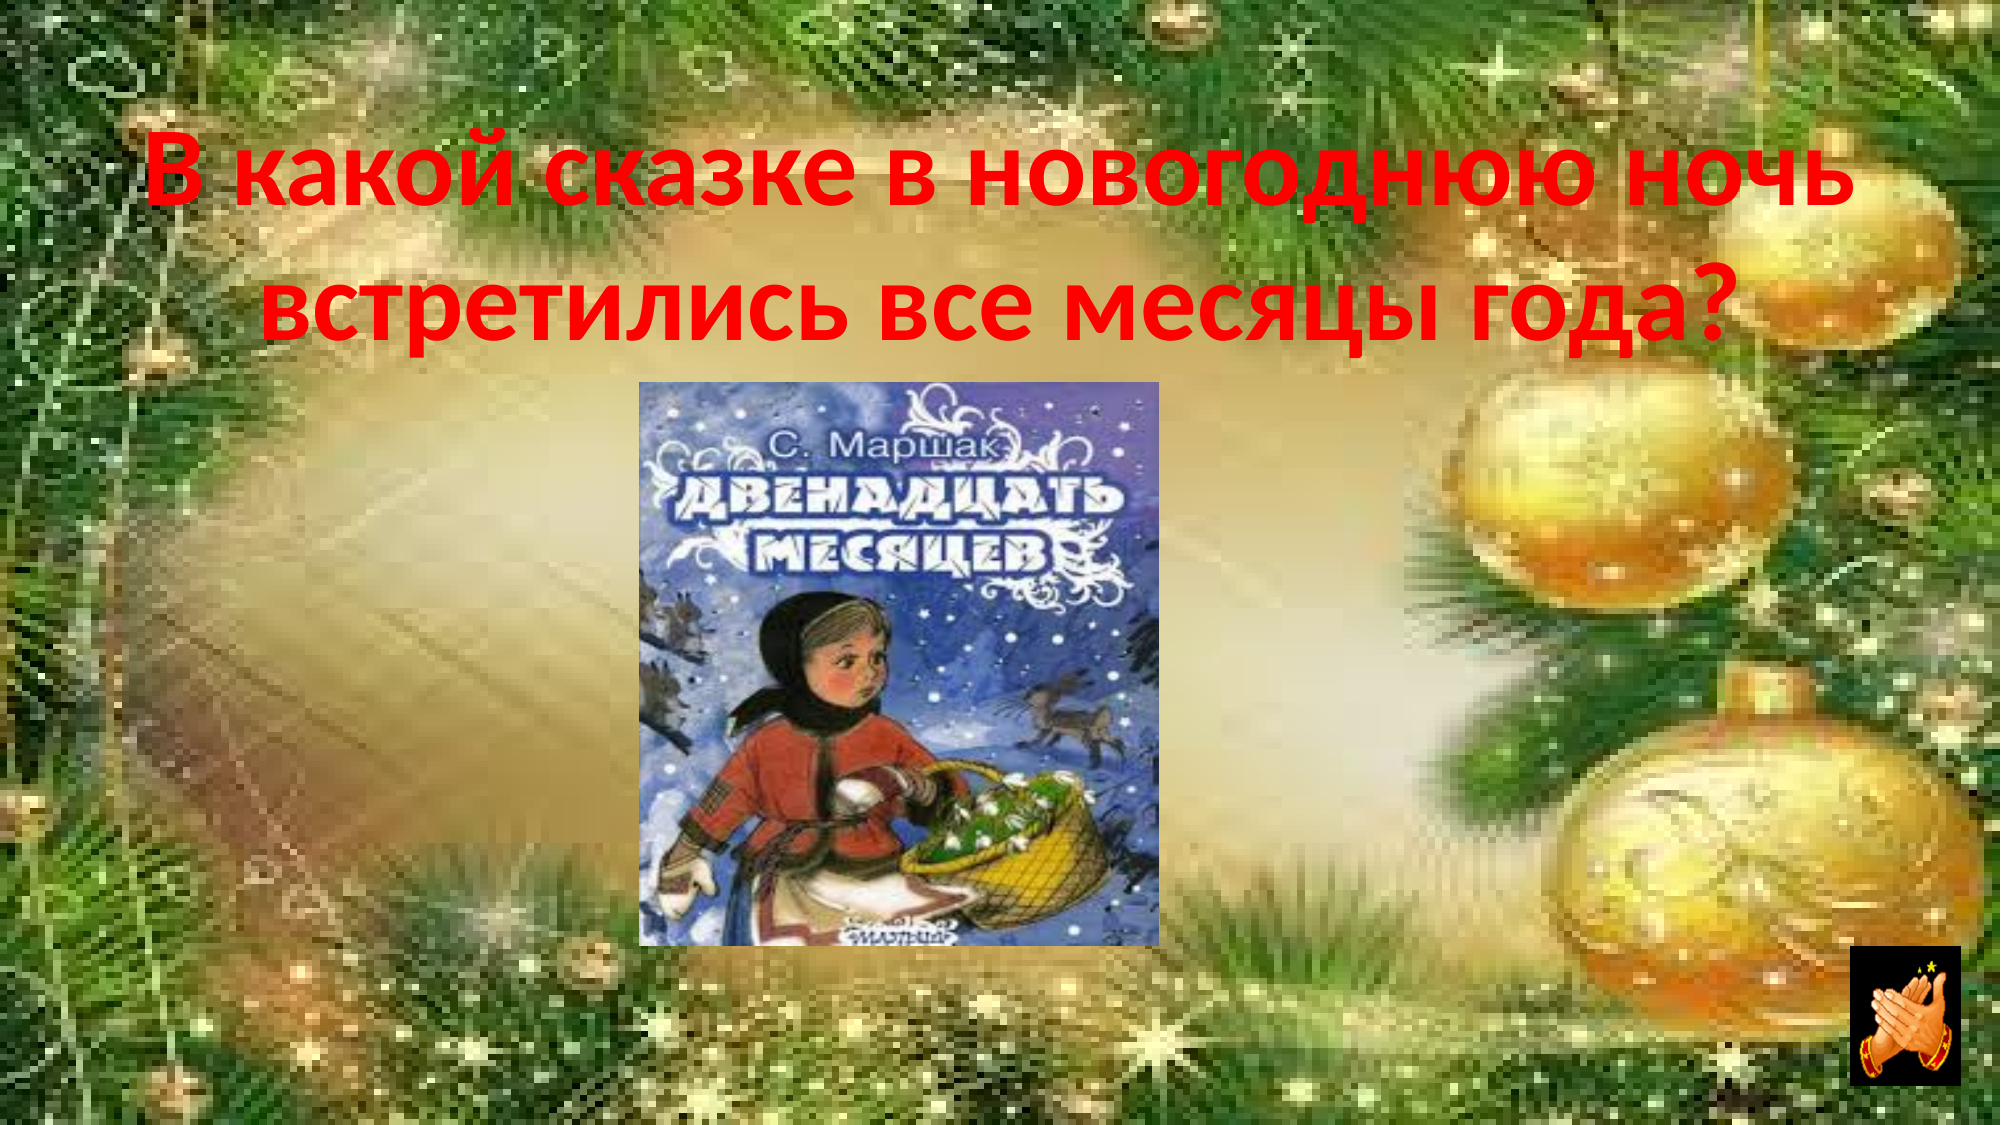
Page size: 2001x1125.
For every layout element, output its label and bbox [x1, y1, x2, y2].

picture [0, 0, 2000, 1125]
text_box [1849, 945, 1962, 1087]
